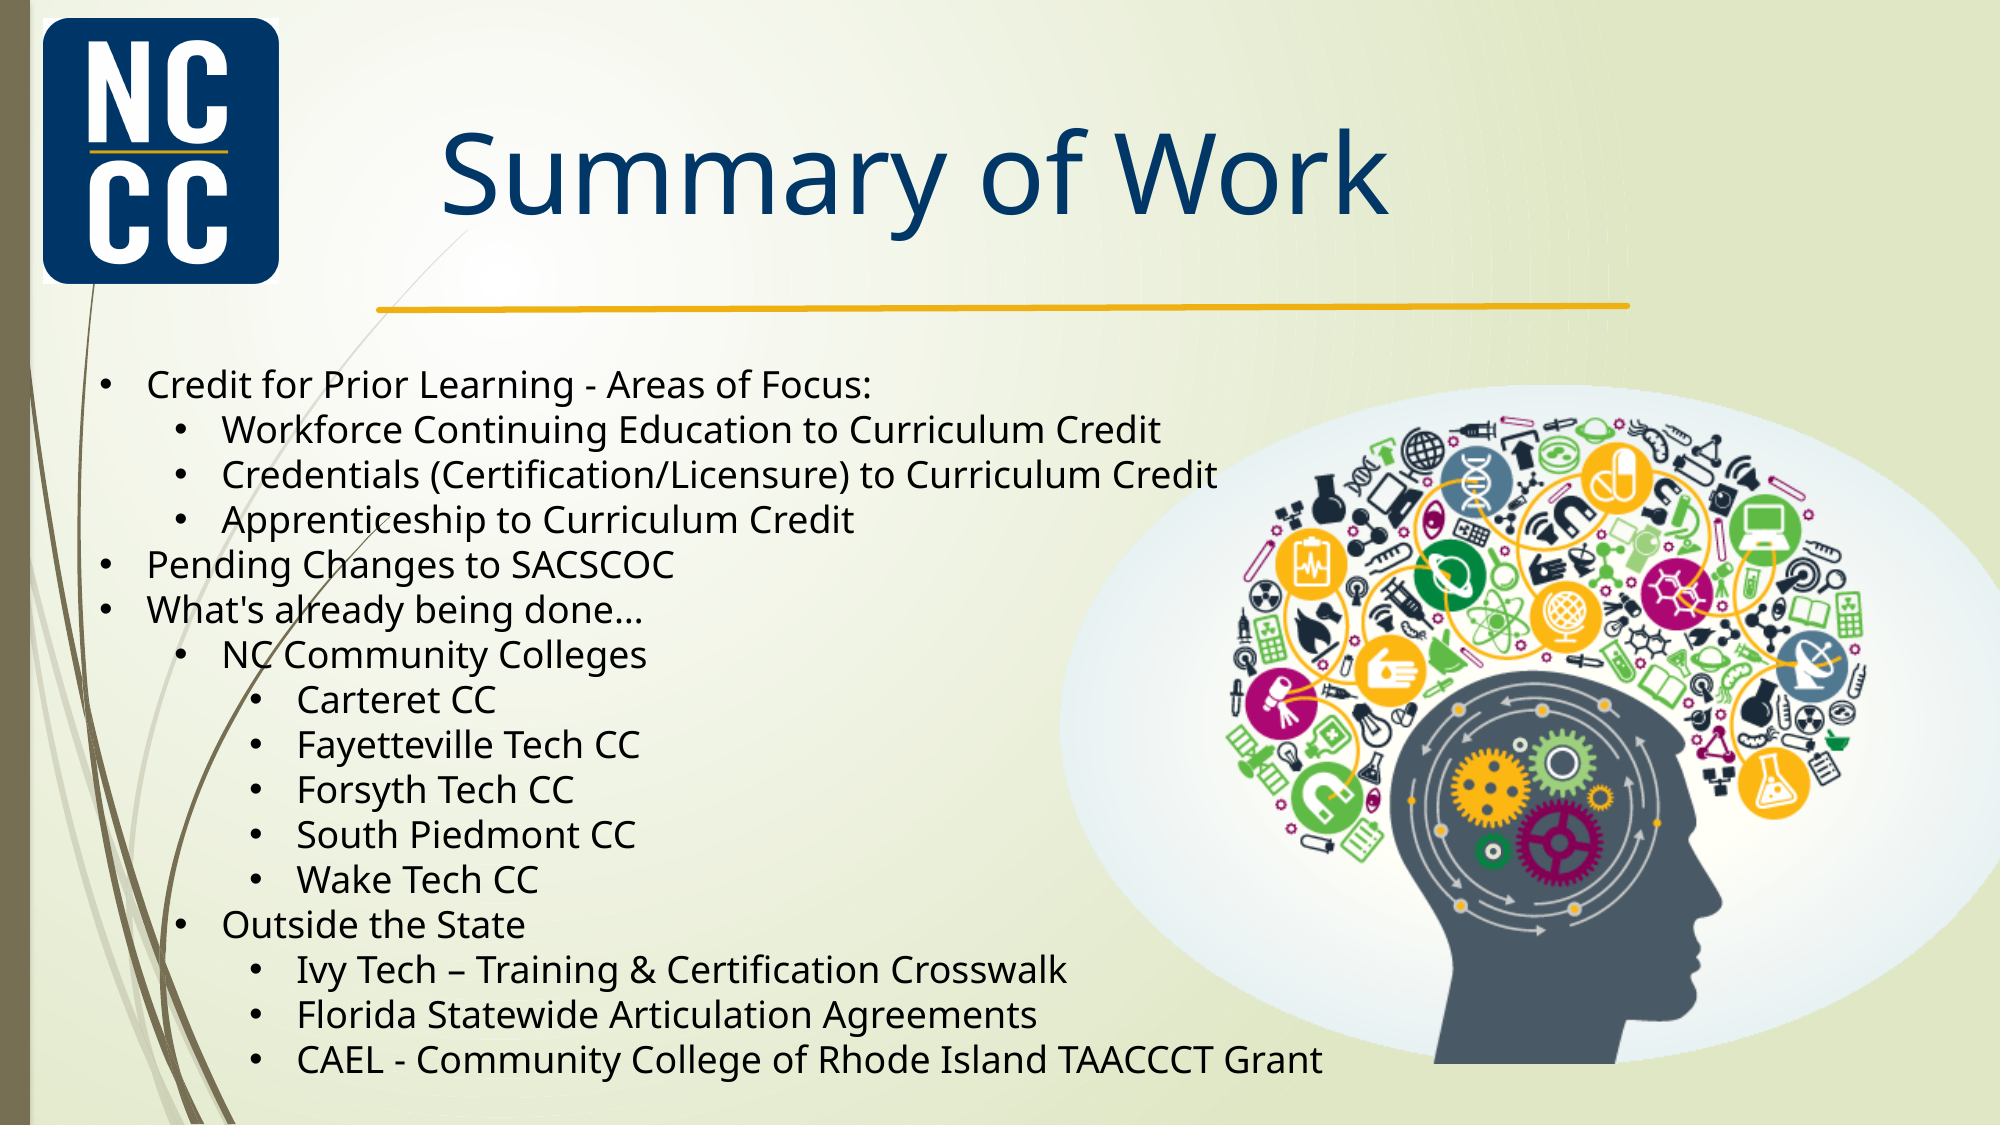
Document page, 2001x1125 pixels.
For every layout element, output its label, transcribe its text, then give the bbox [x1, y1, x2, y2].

picture [43, 18, 279, 284]
text_box [137, 353, 1863, 1014]
picture [1041, 385, 2000, 1065]
text_box Summary of Work [424, 120, 1743, 244]
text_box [378, 305, 1628, 311]
text_box Credit for Prior Learning - Areas of Focus: Workforce Continuing Education to Curriculum Credit Credentials (Certification/Licensure) to Curriculum Credit Apprenticeship to Curriculum Credit Pending Changes to SACSCOC What's already being done… NC Community Colleges Carteret CC Fayetteville Tech CC Forsyth Tech CC South Piedmont CC Wake Tech CC Outside the State Ivy Tech – Training & Certification Crosswalk Florida Statewide Articulation Agreements CAEL - Community College of Rhode Island TAACCCT Grant [84, 353, 1915, 1089]
